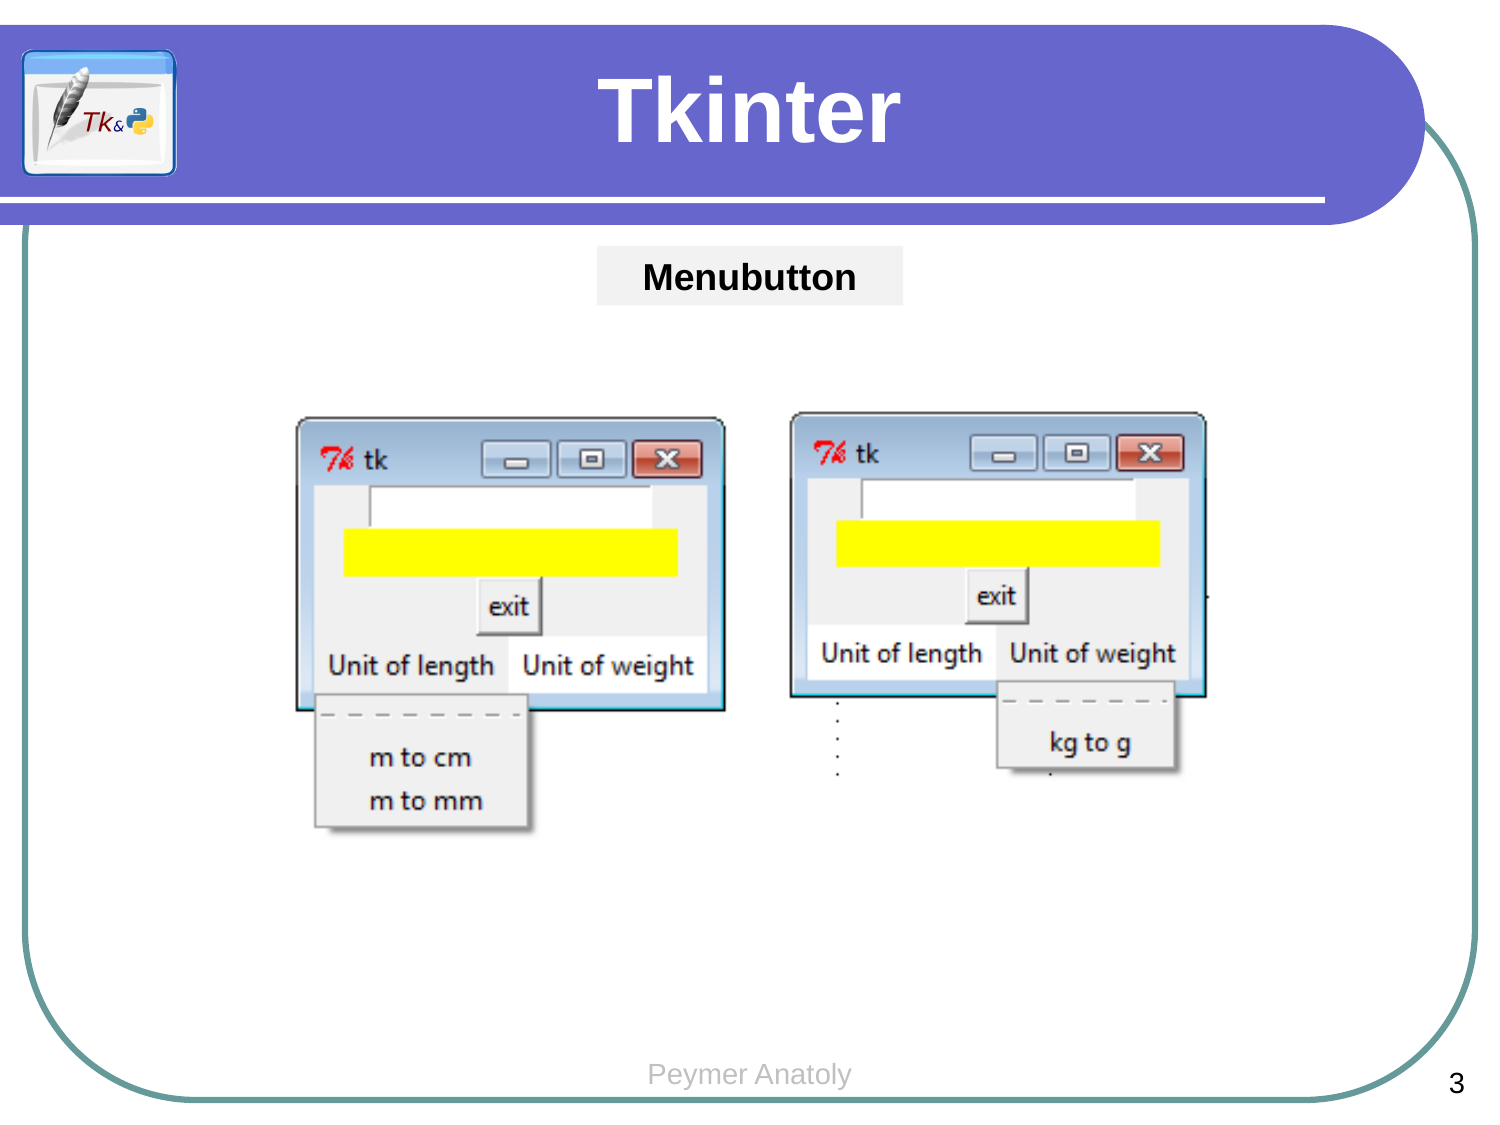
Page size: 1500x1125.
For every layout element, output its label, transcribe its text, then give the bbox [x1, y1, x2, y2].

text_box [0, 24, 1321, 225]
slide_number 3 [1379, 1056, 1481, 1108]
picture [285, 406, 740, 847]
picture [19, 45, 180, 178]
text_box [24, 125, 1475, 1101]
picture [785, 408, 1214, 786]
text_box Tkinter [478, 37, 1022, 175]
text_box [1224, 24, 1426, 225]
text_box Menubutton [596, 245, 904, 306]
